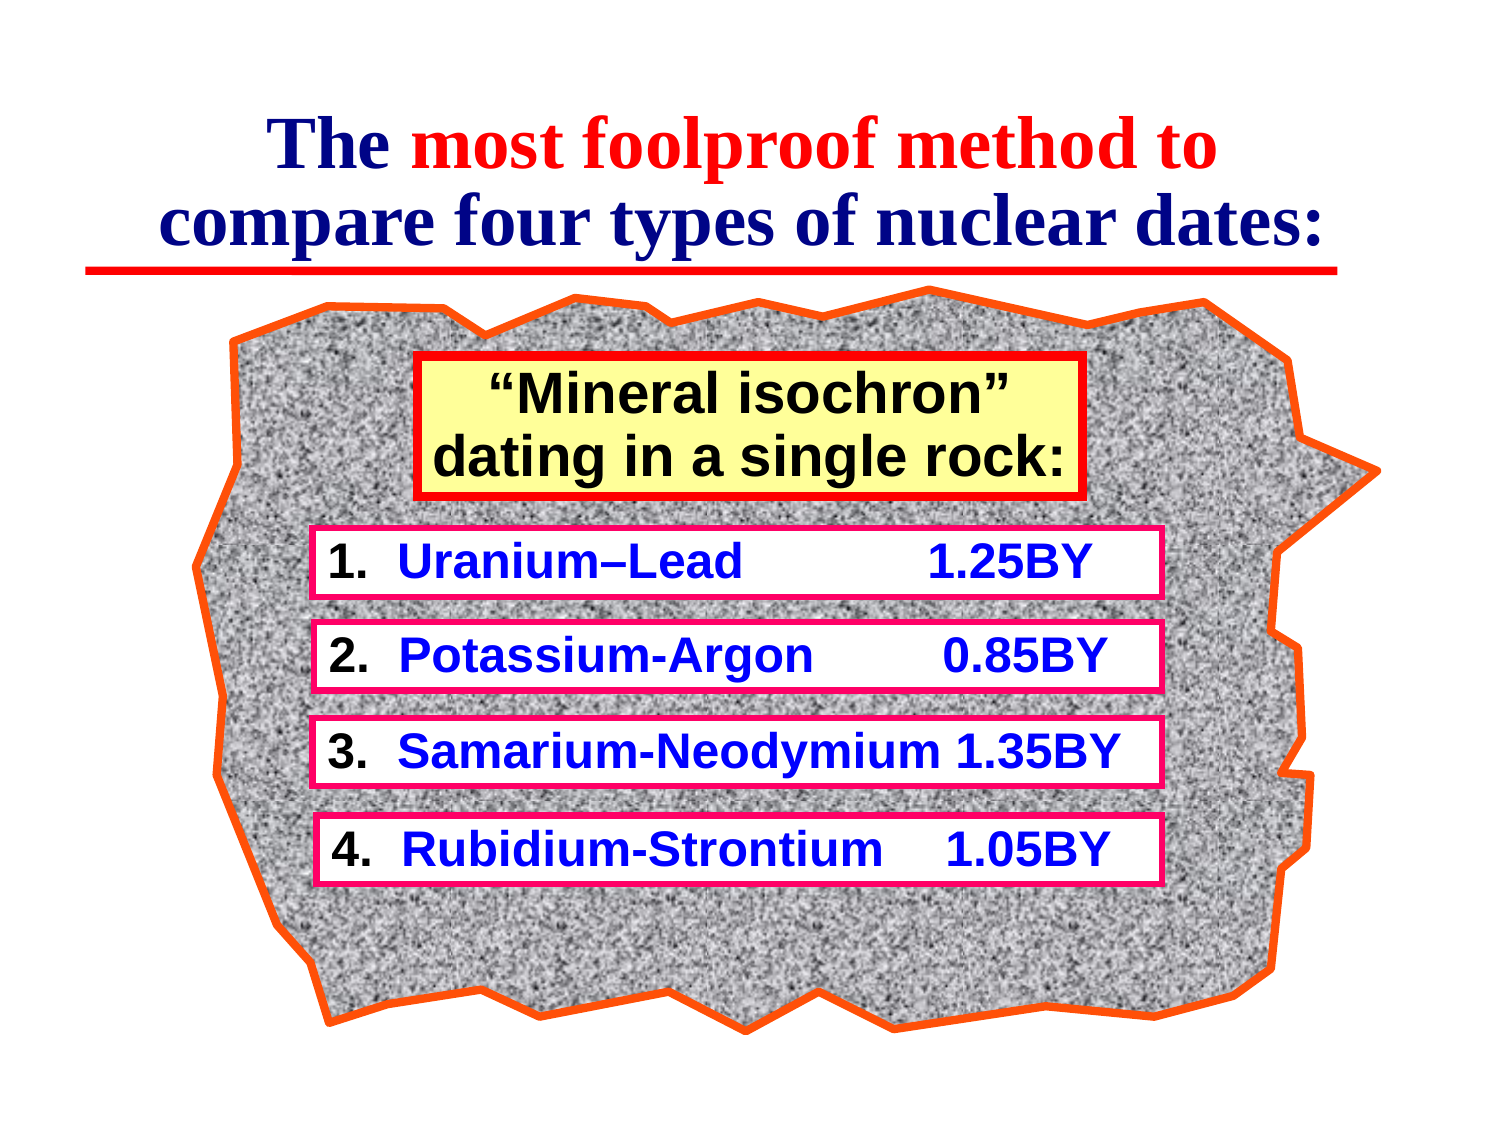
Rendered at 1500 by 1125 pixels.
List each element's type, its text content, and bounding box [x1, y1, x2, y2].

text_box “Mineral isochron” dating in a single rock: [417, 355, 1083, 497]
text_box 2. Potassium-Argon 0.85BY [313, 621, 1163, 691]
title The most foolproof method to compare four types of nuclear dates: [107, 103, 1379, 266]
text_box 4. Rubidium-Strontium 1.05BY [316, 815, 1163, 885]
text_box 1. Uranium–Lead 1.25BY [312, 528, 1163, 597]
text_box [195, 289, 1378, 1032]
text_box 3. Samarium-Neodymium 1.35BY [312, 717, 1163, 787]
